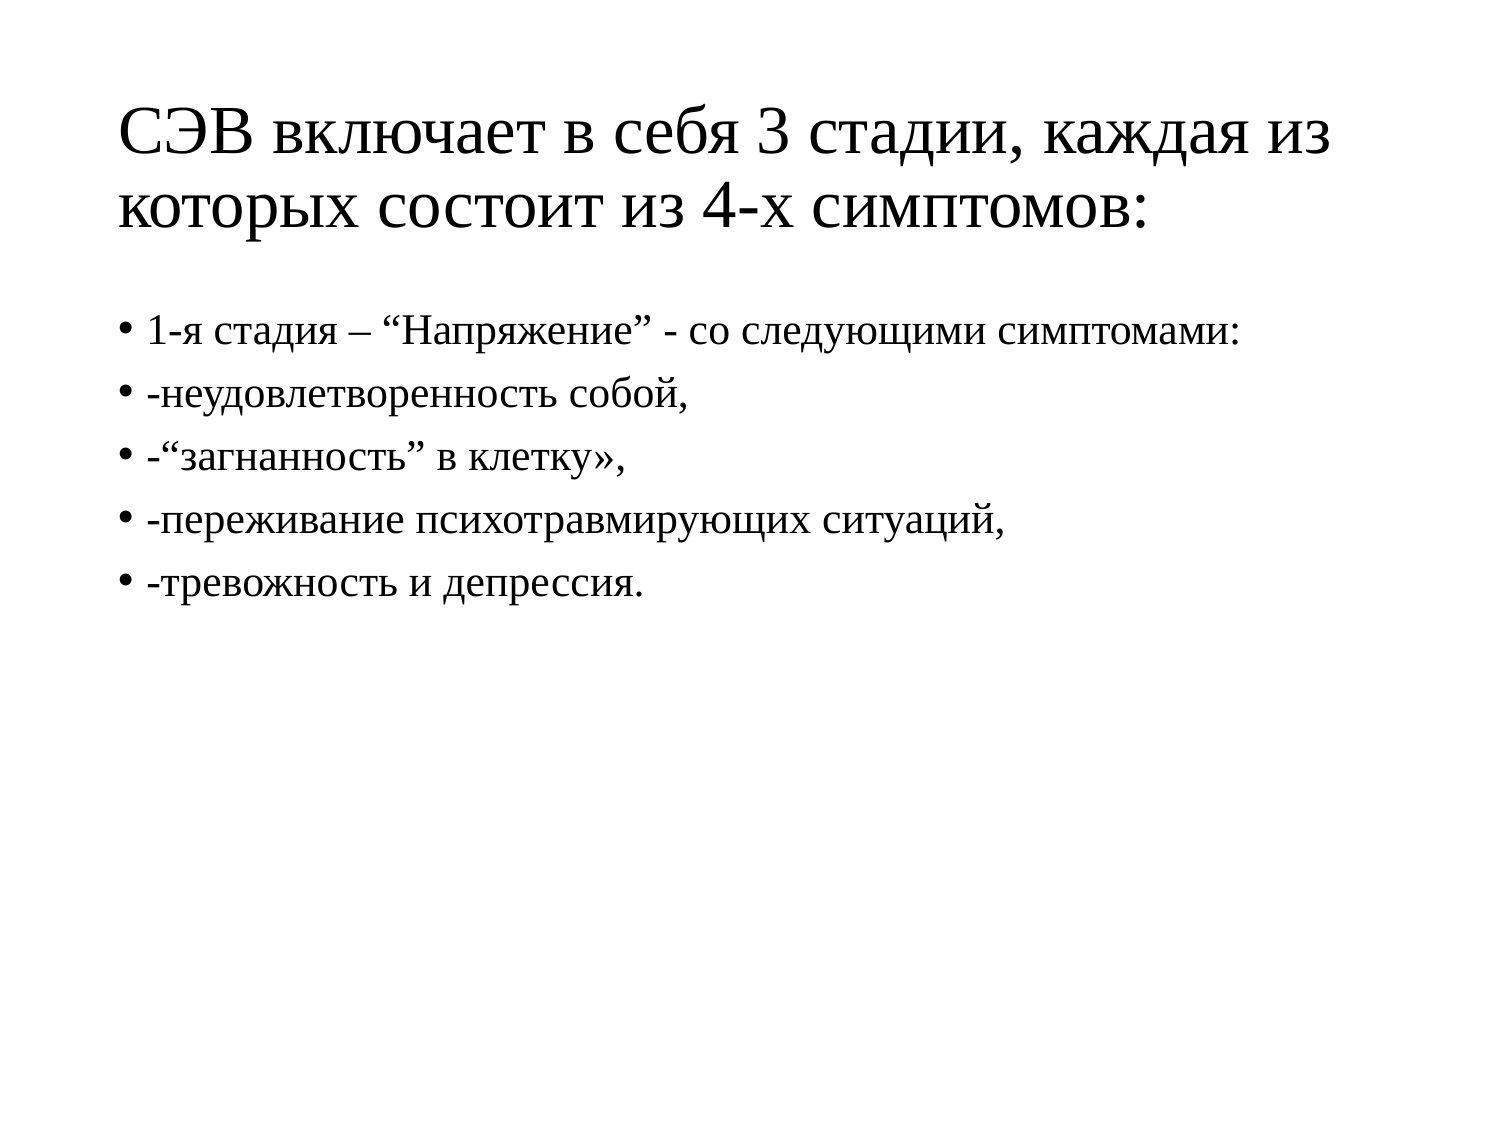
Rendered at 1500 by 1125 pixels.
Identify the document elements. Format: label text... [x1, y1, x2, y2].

list 1-я стадия – “Напряжение” - со следующими симптомами: -неудовлетворенность собой, -“загнанность” в клетку», -переживание психотравмирующих ситуаций, -тревожность и депрессия. [103, 299, 1397, 1014]
title СЭВ включает в себя 3 стадии, каждая из которых состоит из 4-х симптомов: [103, 59, 1397, 278]
